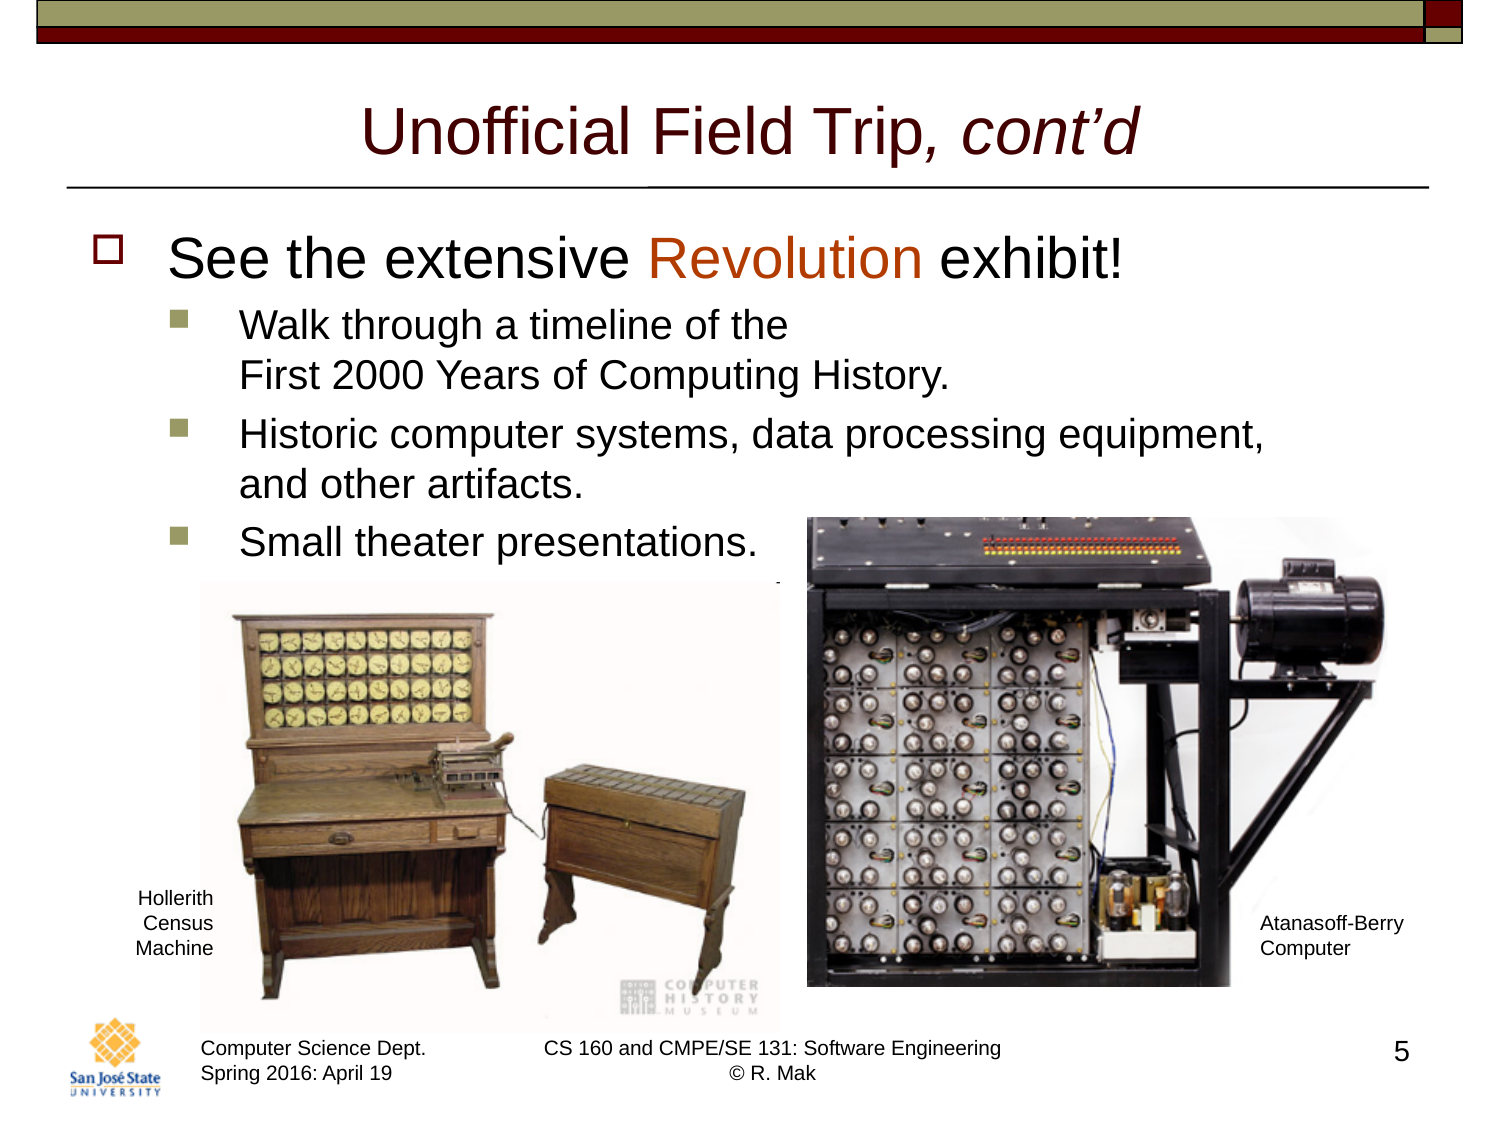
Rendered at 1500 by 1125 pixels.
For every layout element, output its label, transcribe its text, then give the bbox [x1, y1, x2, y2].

picture [199, 581, 781, 1033]
picture [60, 1012, 166, 1112]
text_box Hollerith Census Machine [120, 877, 194, 968]
title Unofficial Field Trip, cont’d [75, 67, 1425, 175]
slide_number 5 [1112, 1025, 1425, 1100]
list See the extensive Revolution exhibit! Walk through a timeline of the First 2000 Years of Computing History. Historic computer systems, data processing equipment, and other artifacts. Small theater presentations. [75, 212, 1425, 1006]
picture [807, 517, 1456, 987]
